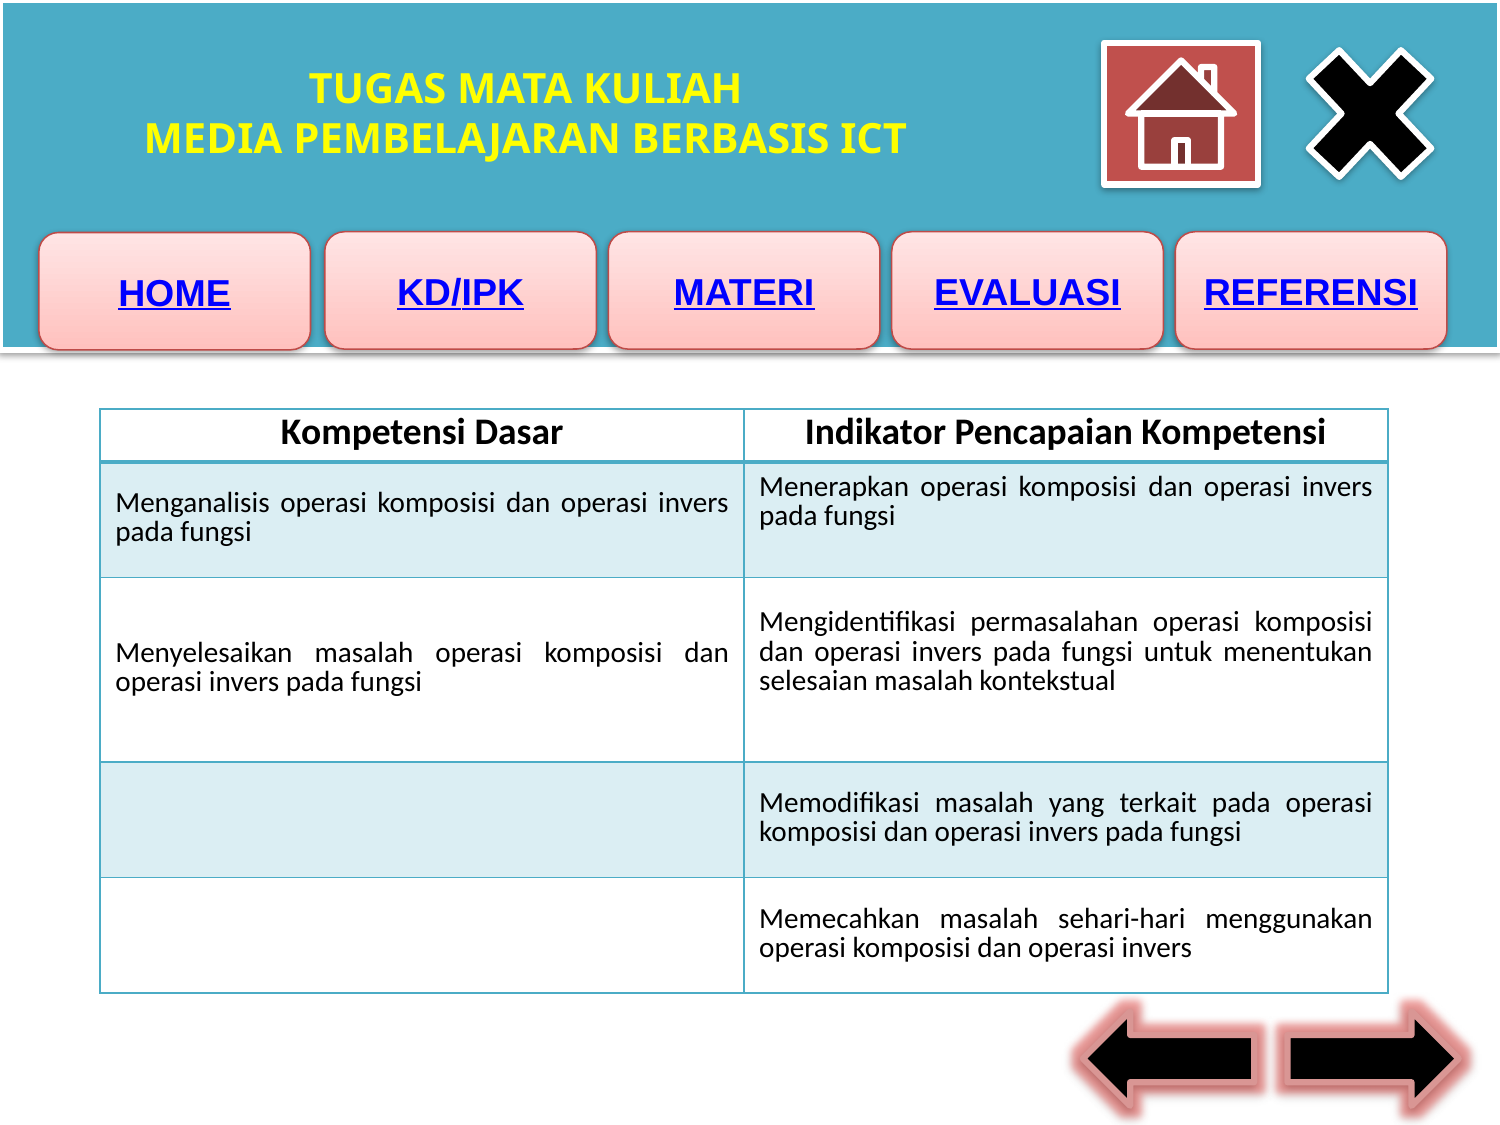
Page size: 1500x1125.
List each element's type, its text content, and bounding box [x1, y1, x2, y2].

table_cell [101, 878, 743, 992]
table_cell Memodifikasi masalah yang terkait pada operasi komposisi dan operasi invers pada fungsi [745, 763, 1387, 877]
table_cell Menganalisis operasi komposisi dan operasi invers pada fungsi [101, 464, 743, 577]
table_cell [101, 763, 743, 877]
table_cell Mengidentifikasi permasalahan operasi komposisi dan operasi invers pada fungsi untuk menentukan selesaian masalah kontekstual [745, 578, 1387, 761]
table_cell Memecahkan masalah sehari-hari menggunakan operasi komposisi dan operasi invers [745, 878, 1387, 992]
table_header Indikator Pencapaian Kompetensi [745, 410, 1387, 460]
table_header Kompetensi Dasar [101, 410, 743, 460]
table_cell Menyelesaikan masalah operasi komposisi dan operasi invers pada fungsi [101, 578, 743, 761]
table_cell Menerapkan operasi komposisi dan operasi invers pada fungsi [745, 464, 1387, 577]
